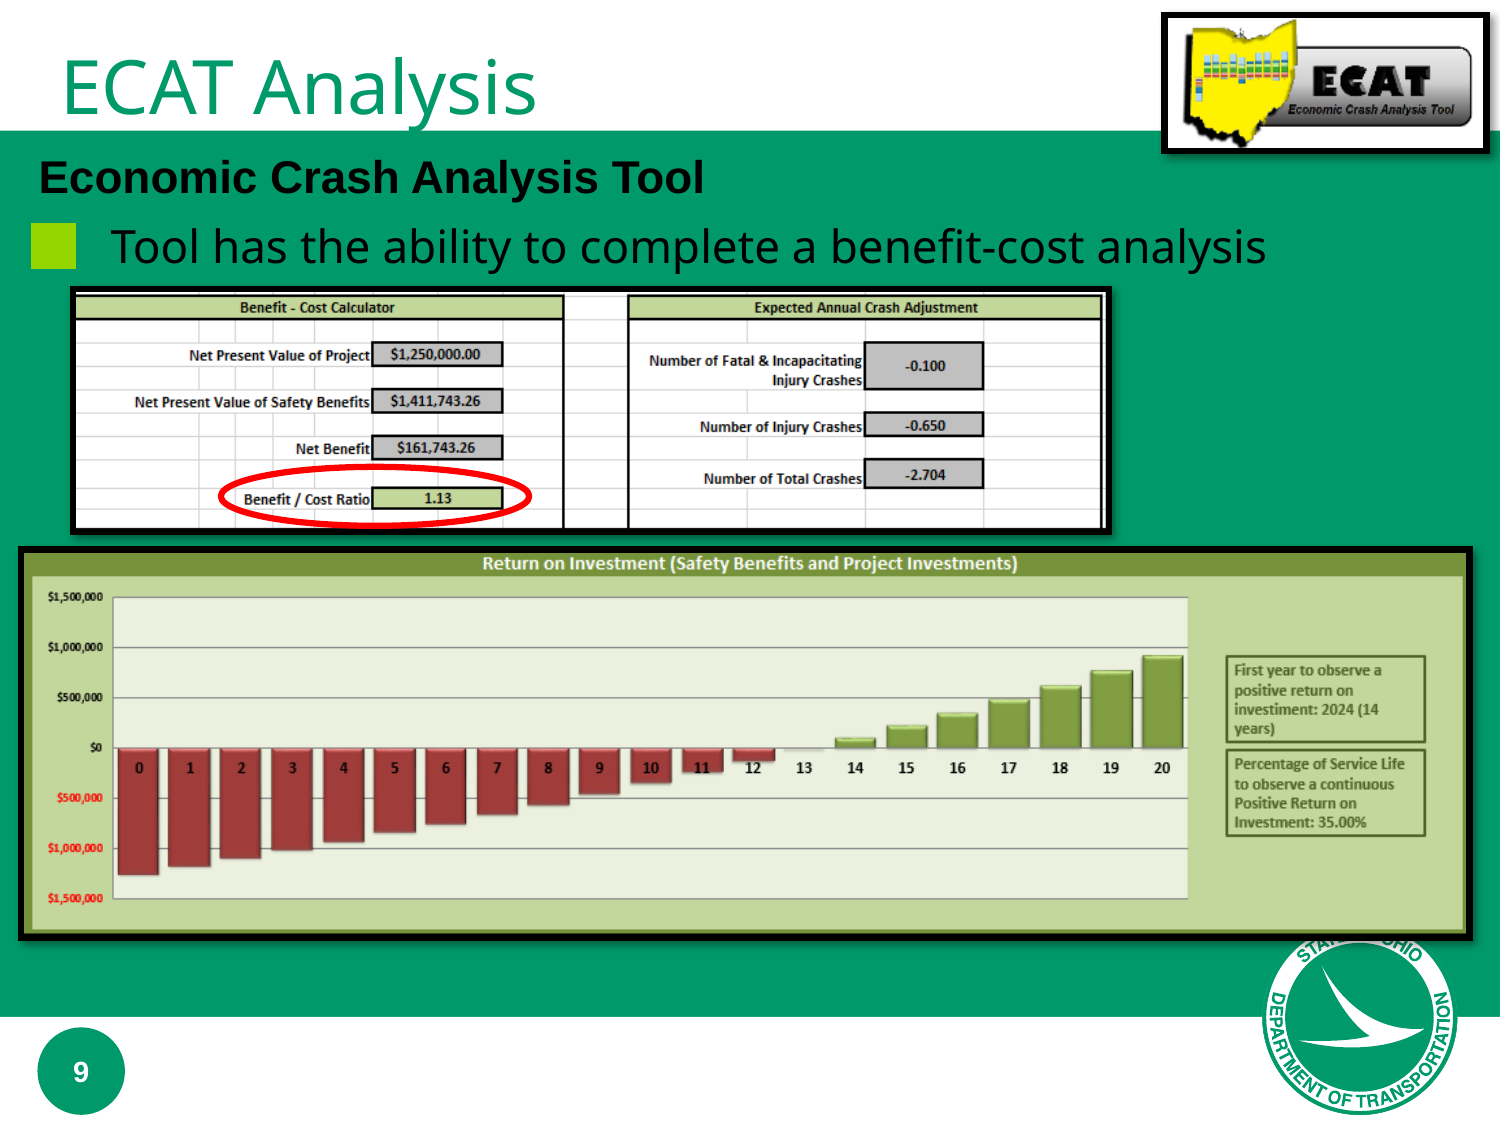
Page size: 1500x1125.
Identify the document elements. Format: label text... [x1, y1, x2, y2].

text_box Economic Crash Analysis Tool [23, 151, 1429, 210]
picture [23, 552, 1467, 935]
text_box Tool has the ability to complete a benefit-cost analysis [95, 210, 1415, 281]
picture [31, 223, 77, 269]
text_box ECAT Analysis [0, 0, 1500, 131]
picture [1167, 17, 1484, 149]
picture [75, 291, 1106, 530]
